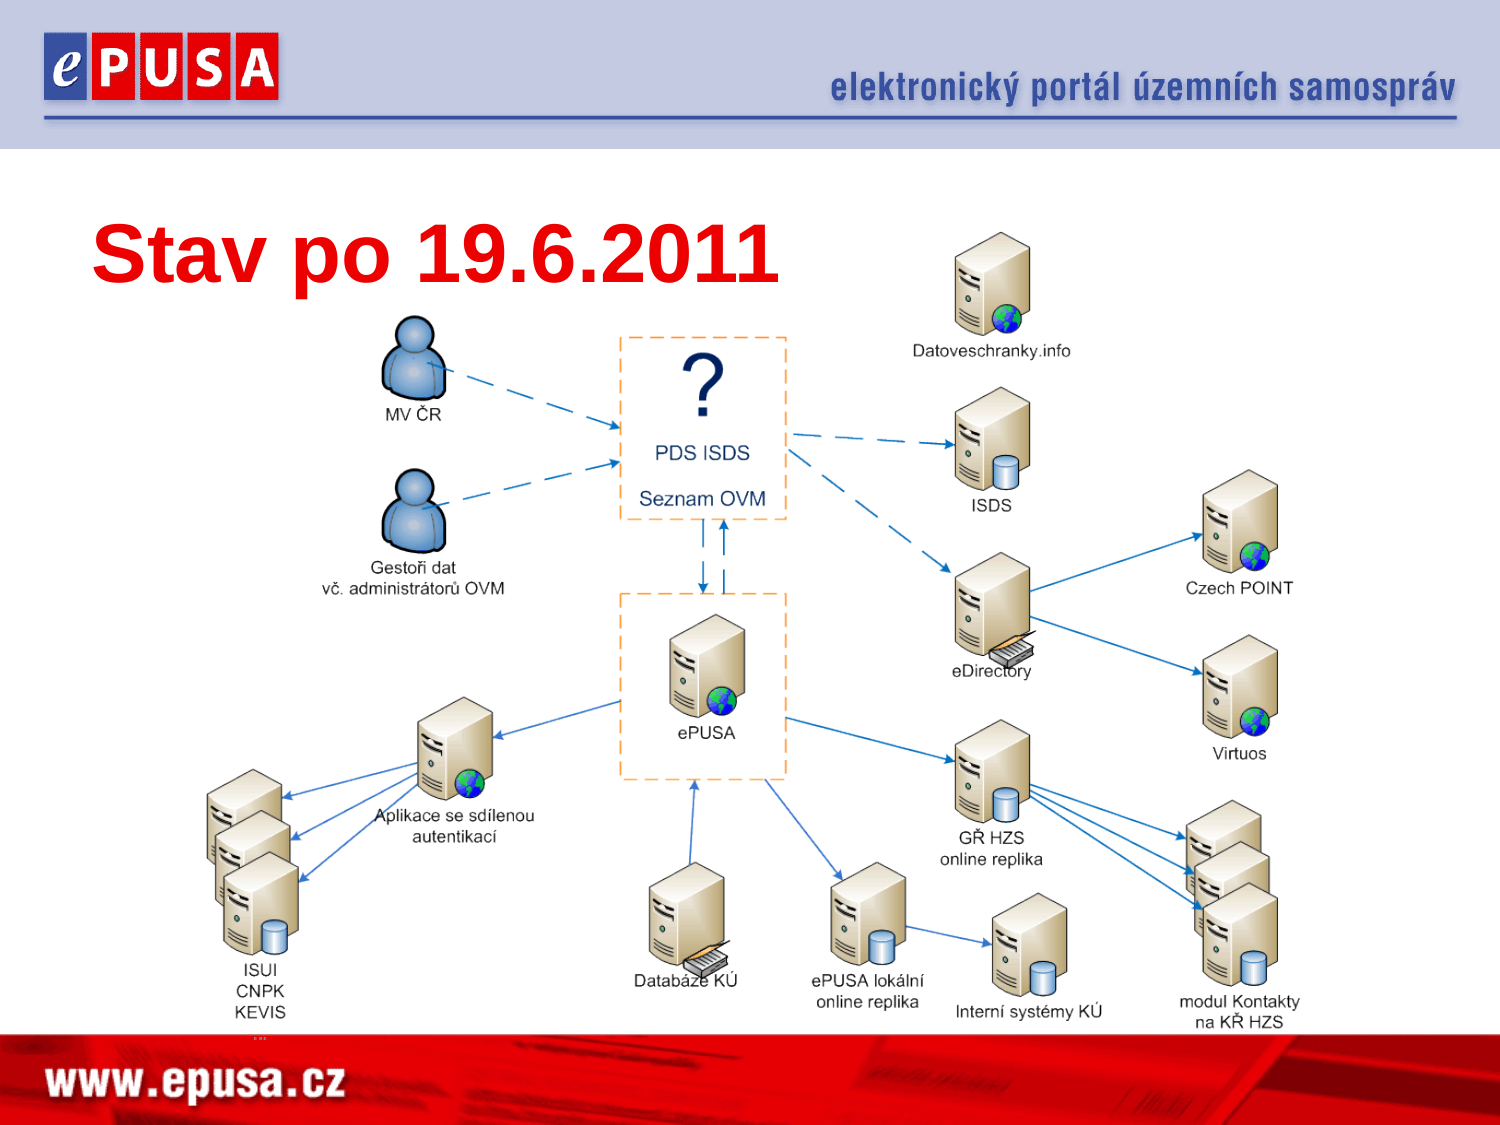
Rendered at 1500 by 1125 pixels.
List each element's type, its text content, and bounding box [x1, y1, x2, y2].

title Stav po 19.6.2011 [76, 187, 1164, 312]
picture [0, 231, 1500, 1125]
picture [0, 0, 1500, 149]
